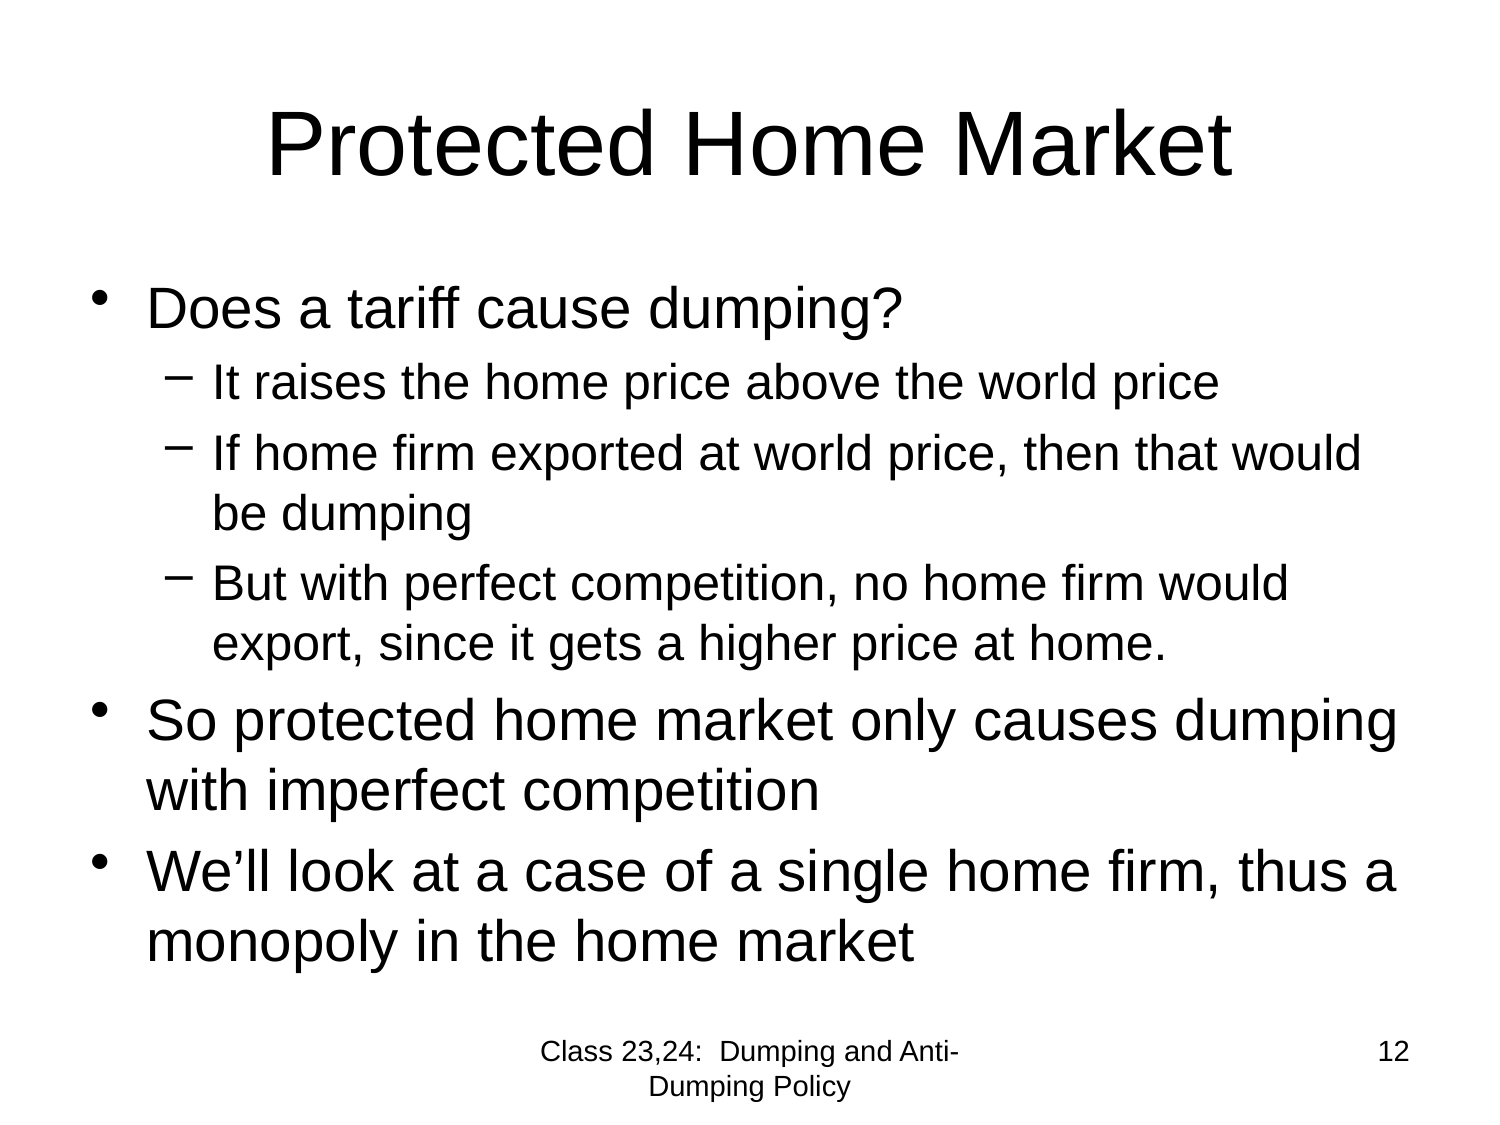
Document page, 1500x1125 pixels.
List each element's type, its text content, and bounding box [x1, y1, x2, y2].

footer Class 23,24: Dumping and Anti-Dumping Policy [512, 1024, 988, 1103]
title Protected Home Market [74, 44, 1426, 233]
slide_number 12 [1074, 1024, 1426, 1103]
list Does a tariff cause dumping? It raises the home price above the world price If home firm exported at world price, then that would be dumping But with perfect competition, no home firm would export, since it gets a higher price at home. So protected home market only causes dumping with imperfect competition We’ll look at a case of a single home firm, thus a monopoly in the home market [74, 262, 1426, 1006]
